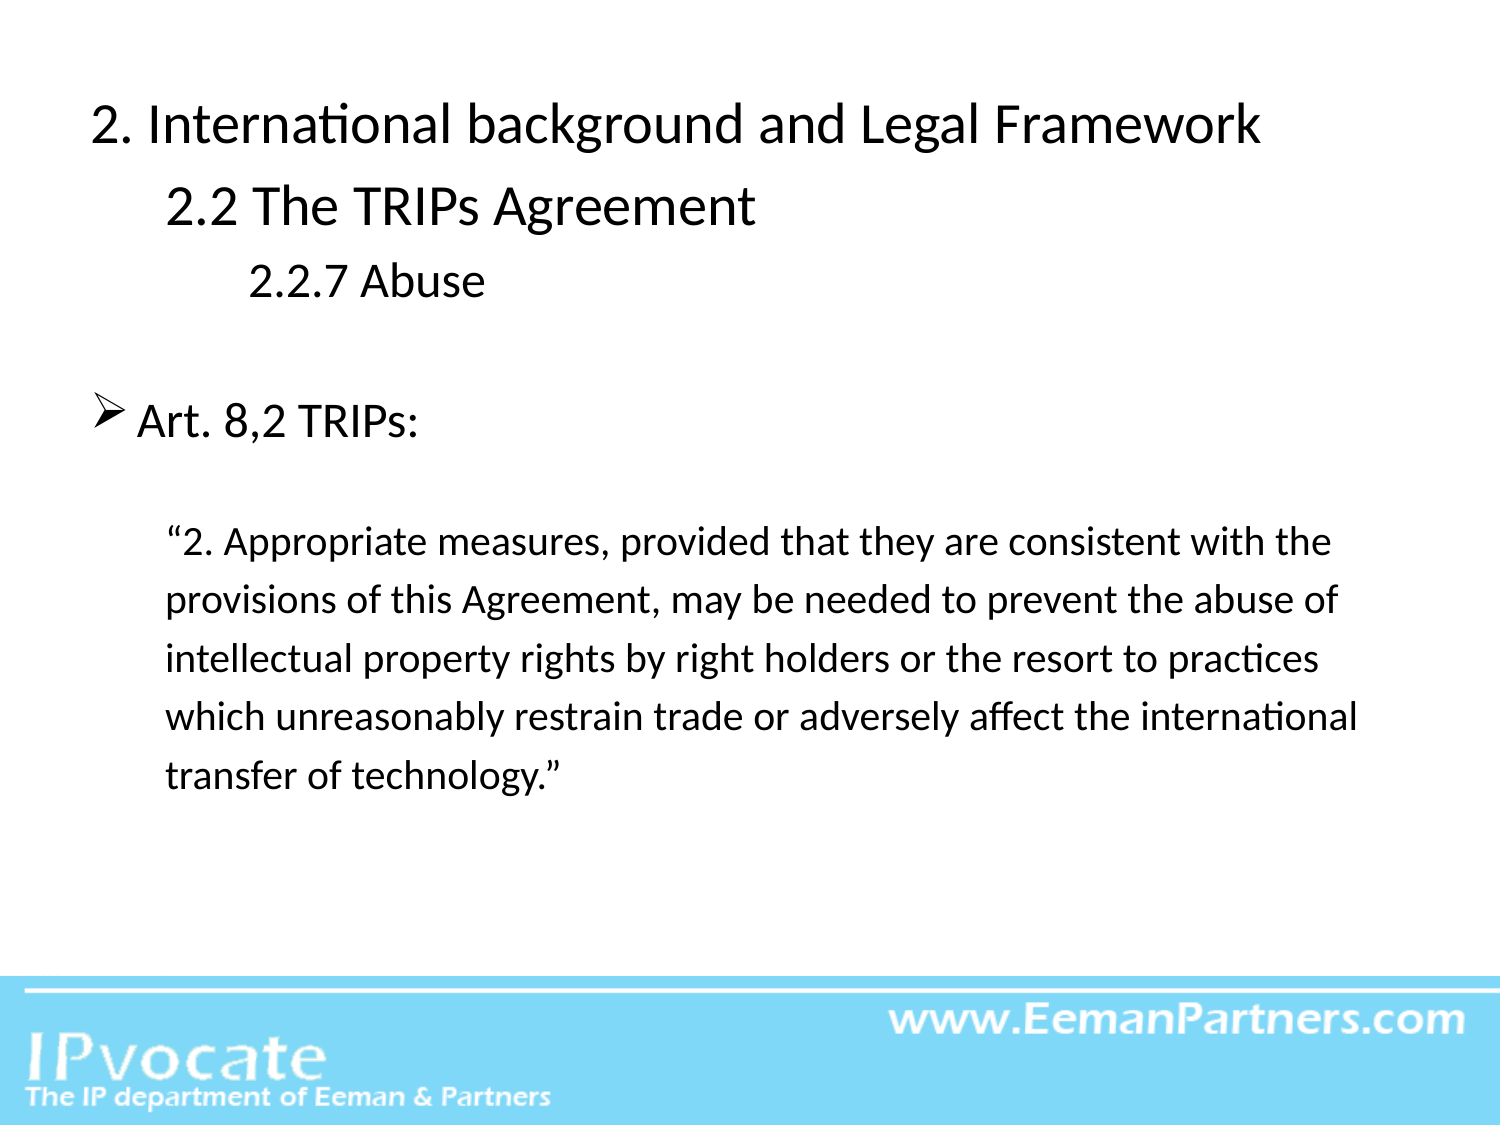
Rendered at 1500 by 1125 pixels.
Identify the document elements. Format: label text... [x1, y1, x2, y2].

picture [0, 974, 1500, 1125]
list 2. International background and Legal Framework 2.2 The TRIPs Agreement 2.2.7 Abuse Art. 8,2 TRIPs: “2. Appropriate measures, provided that they are consistent with the provisions of this Agreement, may be needed to prevent the abuse of intellectual property rights by right holders or the resort to practices which unreasonably restrain trade or adversely affect the international transfer of technology.” [75, 78, 1412, 941]
